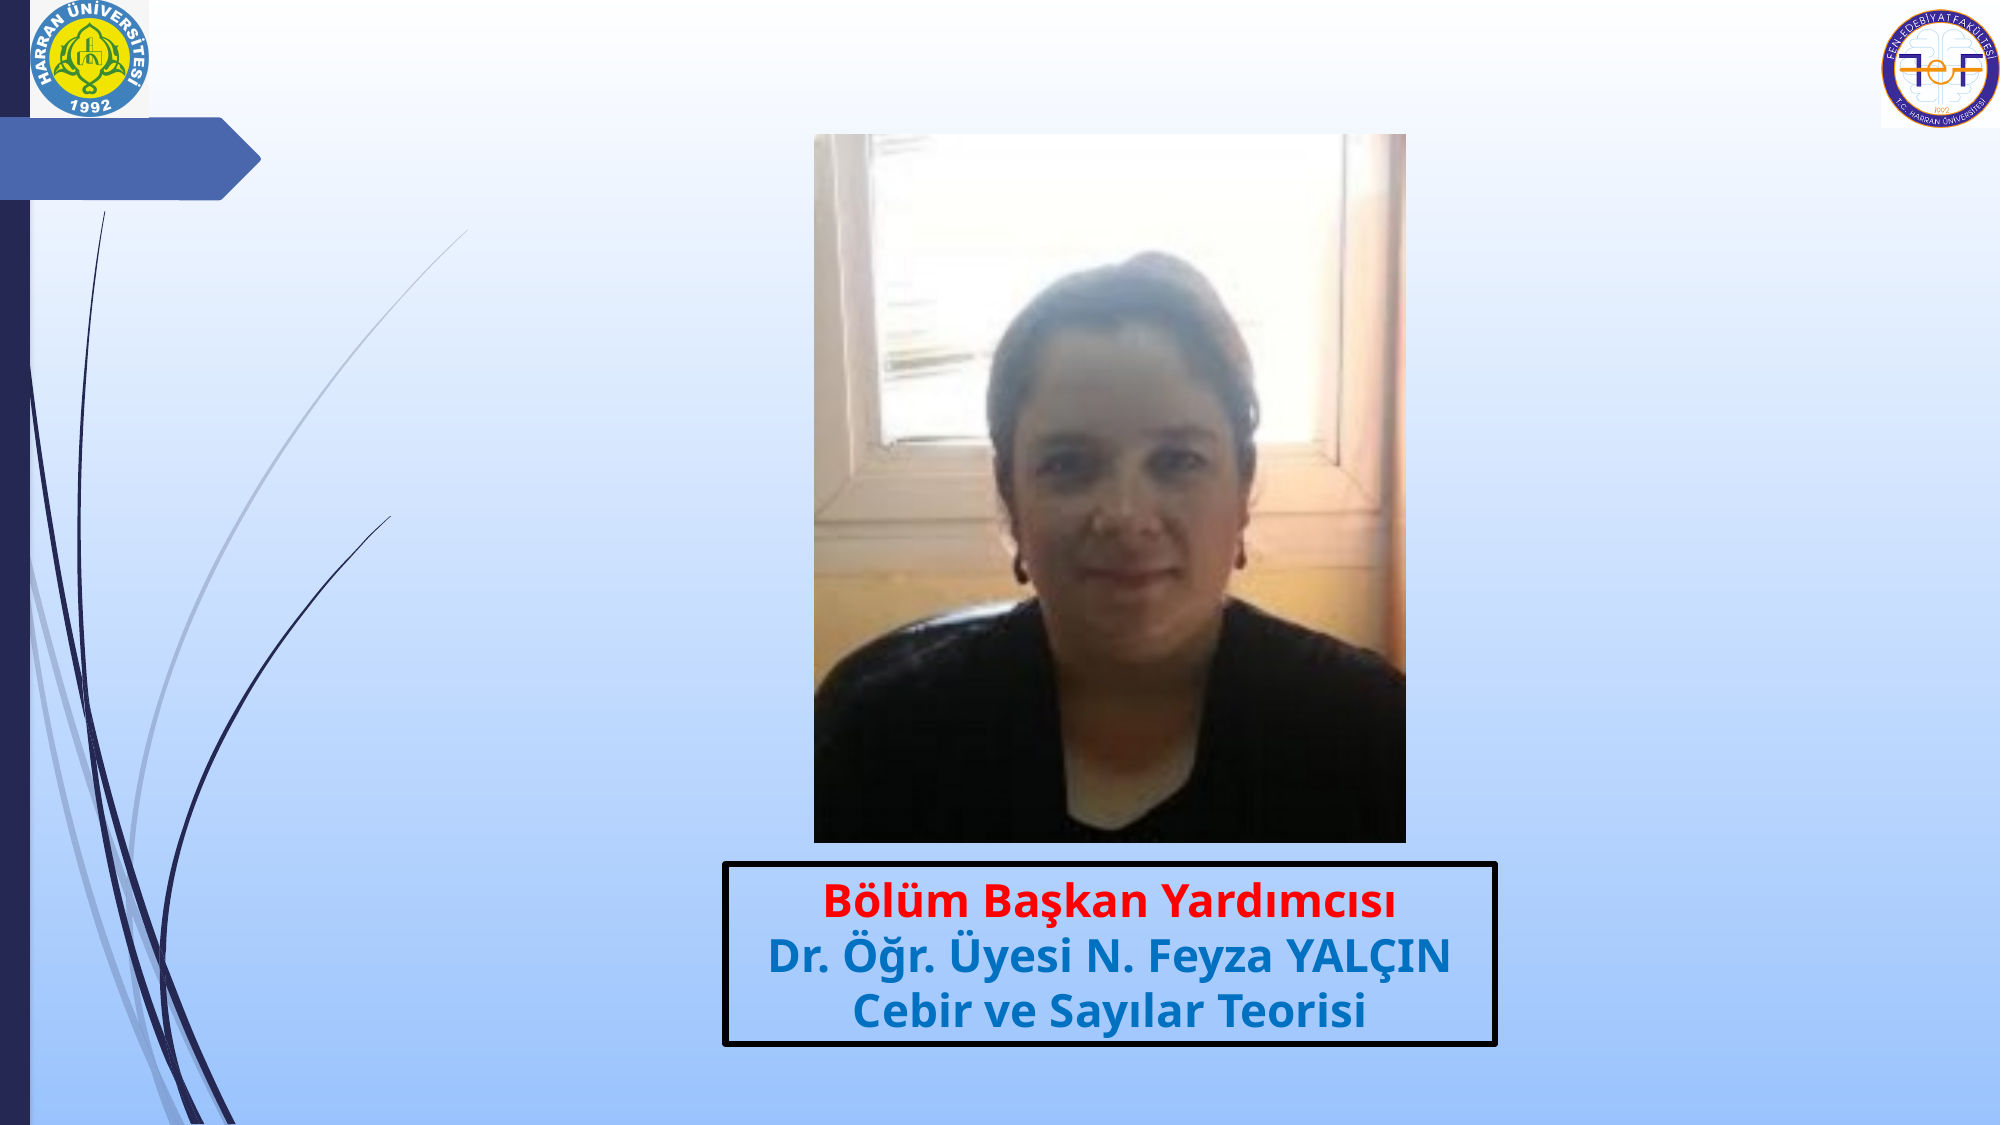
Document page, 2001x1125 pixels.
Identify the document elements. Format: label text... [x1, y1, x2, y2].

picture [1881, 9, 2000, 129]
picture [814, 133, 1406, 844]
text_box Bölüm Başkan Yardımcısı Dr. Öğr. Üyesi N. Feyza YALÇIN Cebir ve Sayılar Teorisi [725, 864, 1495, 1044]
picture [29, 0, 149, 119]
